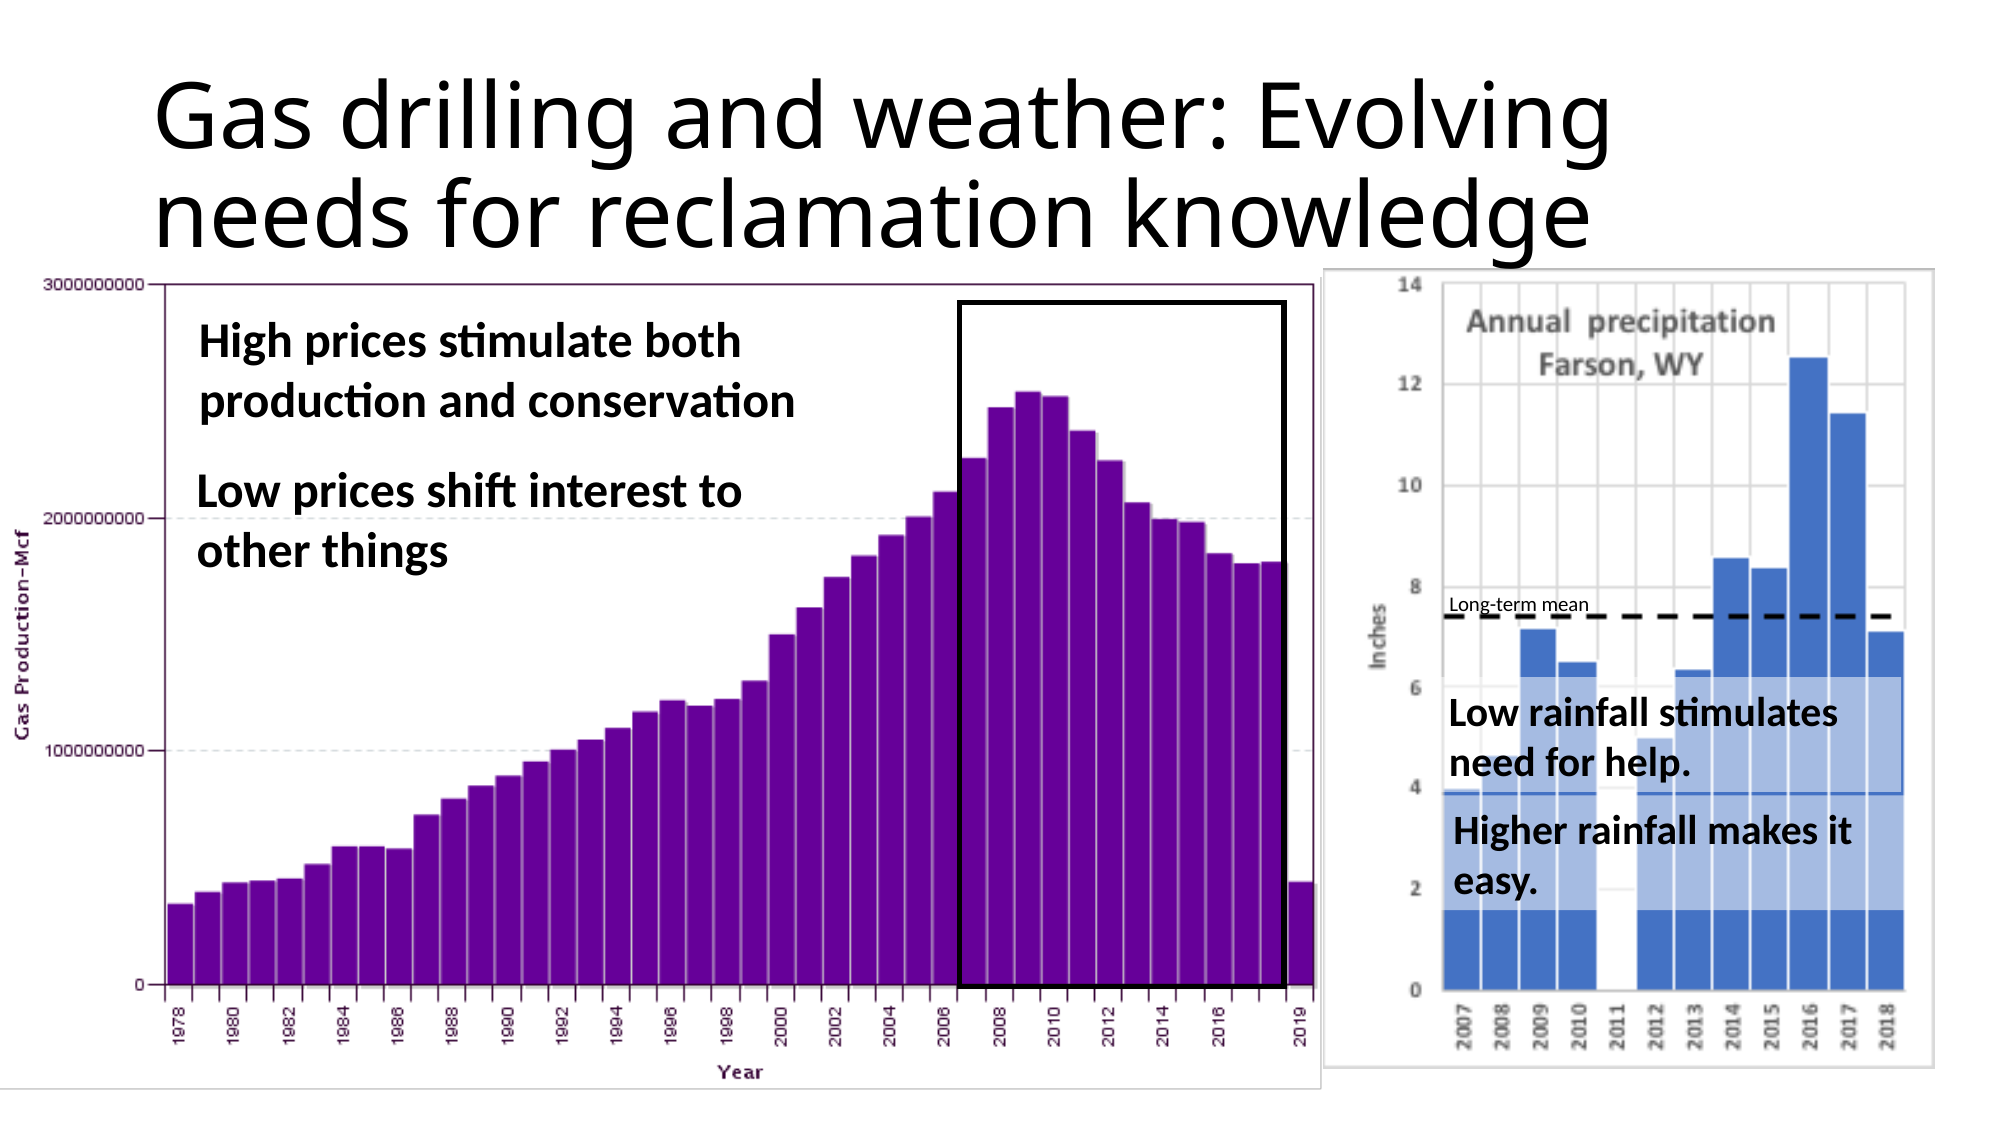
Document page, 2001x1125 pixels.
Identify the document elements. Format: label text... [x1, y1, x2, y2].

picture [0, 277, 1323, 1091]
title Gas drilling and weather: Evolving needs for reclamation knowledge [137, 59, 1863, 277]
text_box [1323, 267, 1935, 1069]
